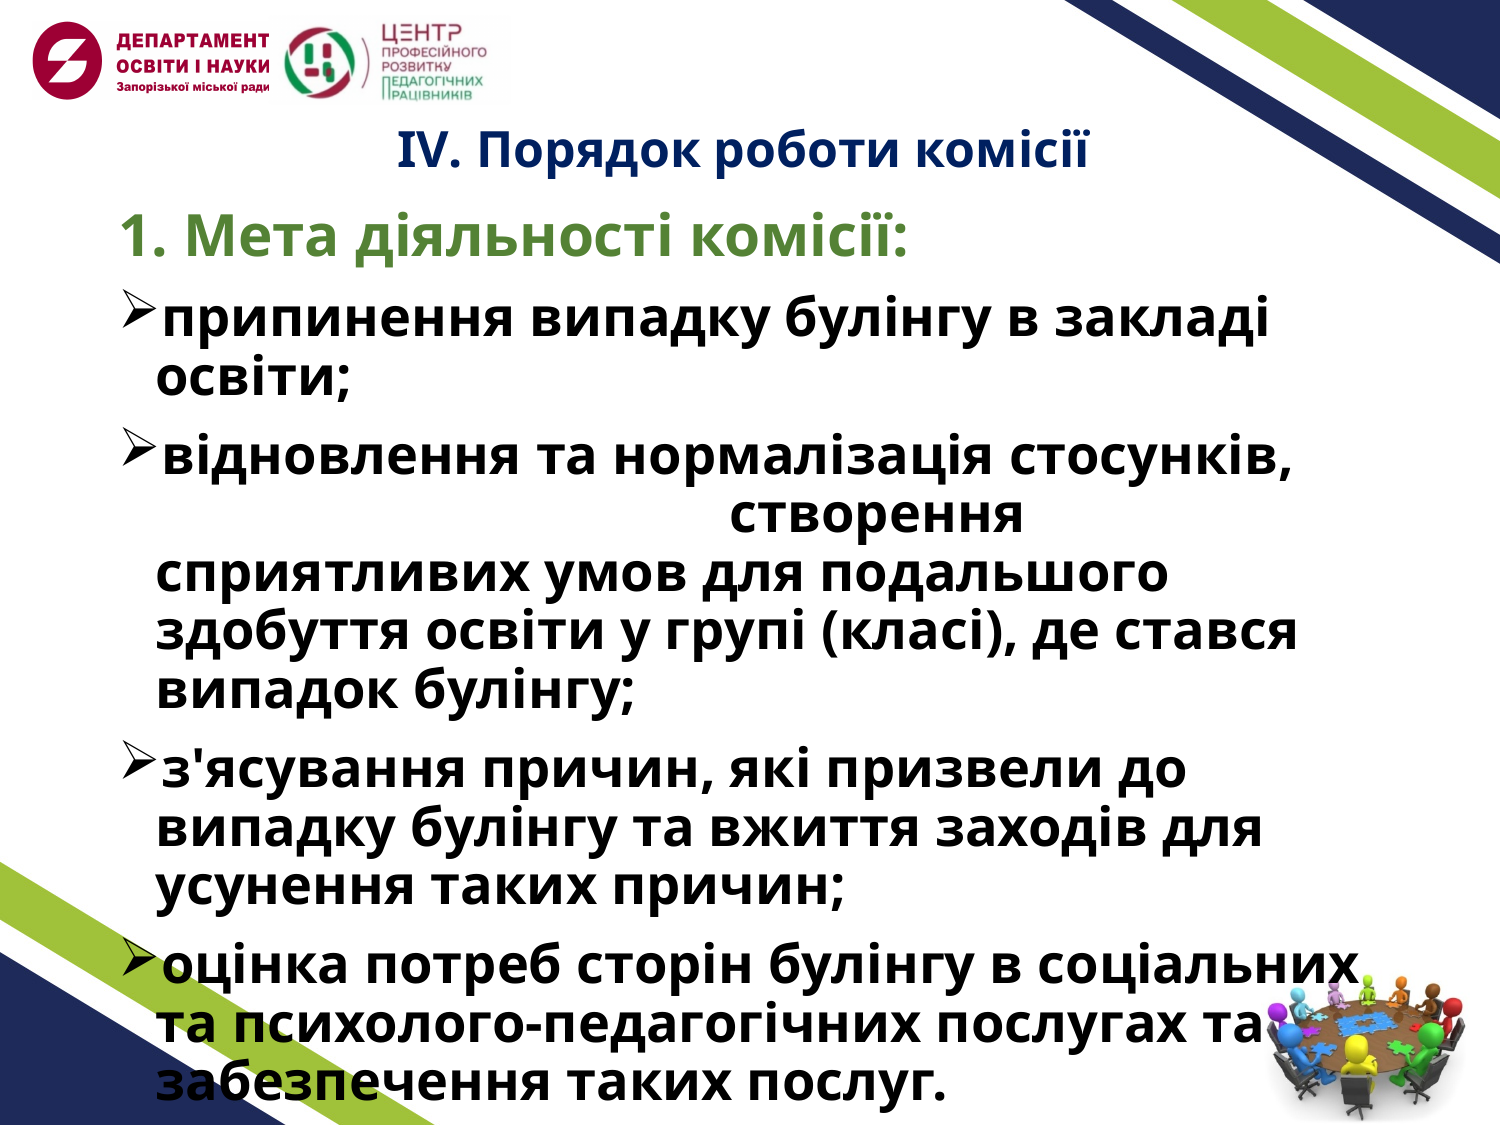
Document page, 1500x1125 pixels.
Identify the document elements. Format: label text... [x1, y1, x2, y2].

list 1. Мета діяльності комісії: припинення випадку булінгу в закладі освіти; відновлення та нормалізація стосунків, створення сприятливих умов для подальшого здобуття освіти у групі (класі), де стався випадок булінгу; з'ясування причин, які призвели до випадку булінгу та вжиття заходів для усунення таких причин; оцінка потреб сторін булінгу в соціальних та психолого-педагогічних послугах та забезпечення таких послуг. [103, 198, 1397, 1014]
picture [0, 0, 1500, 1125]
title ІV. Порядок роботи комісії [103, 106, 1397, 198]
